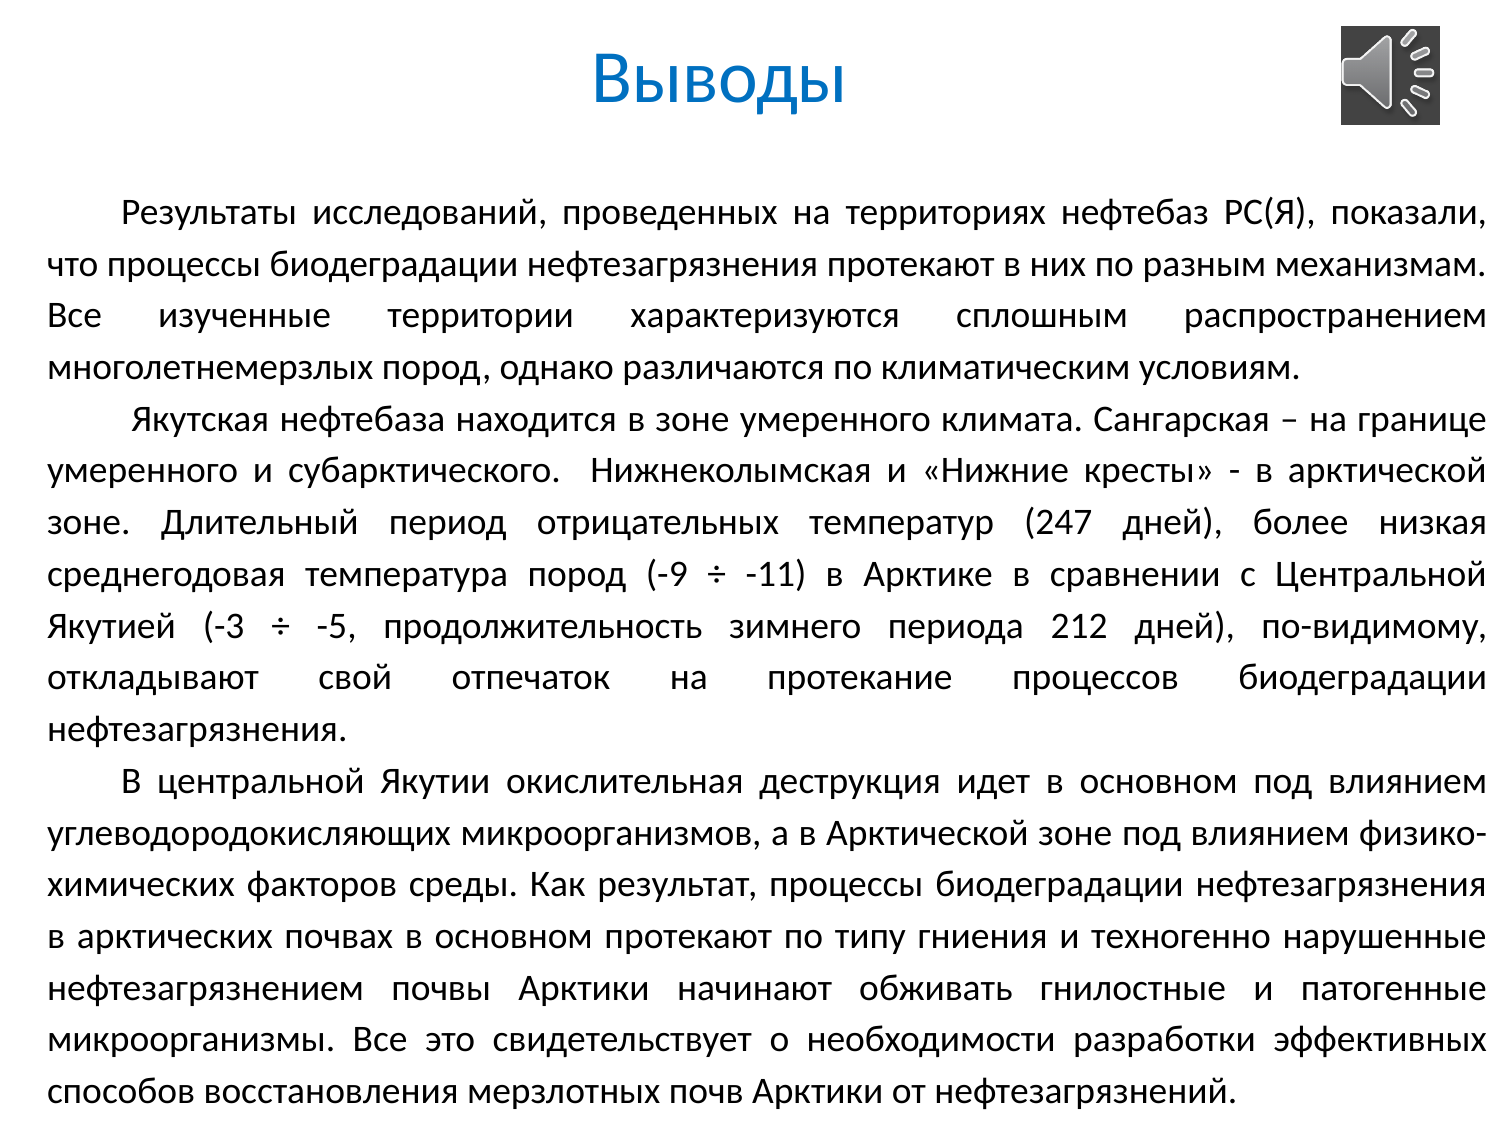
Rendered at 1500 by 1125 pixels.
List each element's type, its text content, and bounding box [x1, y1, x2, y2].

text_box Результаты исследований, проведенных на территориях нефтебаз РС(Я), показали, что процессы биодеградации нефтезагрязнения протекают в них по разным механизмам. Все изученные территории характеризуются сплошным распространением многолетнемерзлых пород, однако различаются по климатическим условиям. Якутская нефтебаза находится в зоне умеренного климата. Сангарская – на границе умеренного и субарктического. Нижнеколымская и «Нижние кресты» - в арктической зоне. Длительный период отрицательных температур (247 дней), более низкая среднегодовая температура пород (-9 ÷ -11) в Арктике в сравнении с Центральной Якутией (-3 ÷ -5, продолжительность зимнего периода 212 дней), по-видимому, откладывают свой отпечаток на протекание процессов биодеградации нефтезагрязнения. В центральной Якутии окислительная деструкция идет в основном под влиянием углеводородокисляющих микроорганизмов, а в Арктической зоне под влиянием физико-химических факторов среды. Как результат, процессы биодеградации нефтезагрязнения в арктических почвах в основном протекают по типу гниения и техногенно нарушенные нефтезагрязнением почвы Арктики начинают обживать гнилостные и патогенные микроорганизмы. Все это свидетельствует о необходимости разработки эффективных способов восстановления мерзлотных почв Арктики от нефтезагрязнений. [32, 172, 1500, 1119]
title Выводы [75, 20, 1365, 126]
picture [1340, 25, 1441, 126]
